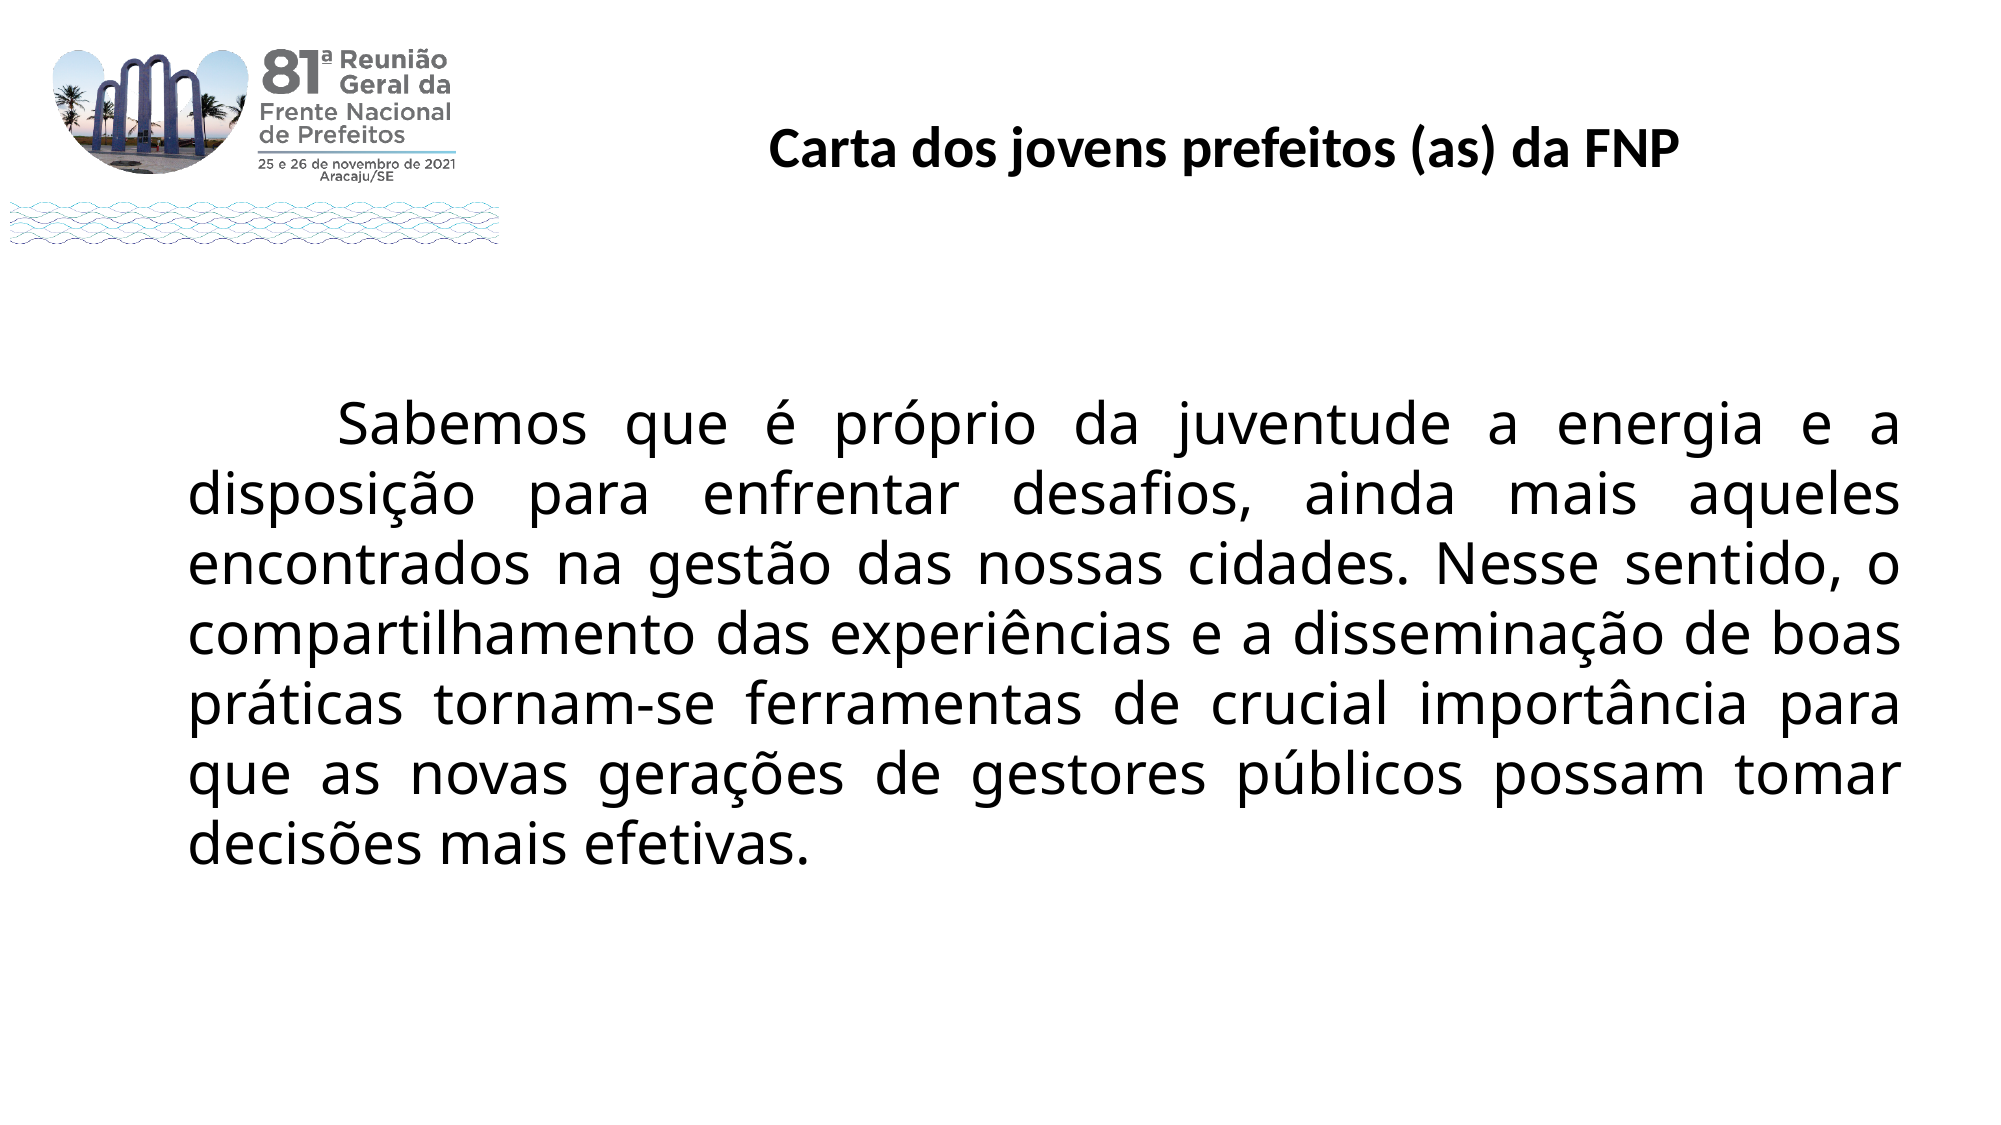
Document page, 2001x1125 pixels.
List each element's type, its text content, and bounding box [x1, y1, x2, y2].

text_box Carta dos jovens prefeitos (as) da FNP [755, 101, 1823, 187]
picture [45, 33, 464, 187]
picture [10, 200, 499, 247]
text_box Sabemos que é próprio da juventude a energia e a disposição para enfrentar desafios, ainda mais aqueles encontrados na gestão das nossas cidades. Nesse sentido, o compartilhamento das experiências e a disseminação de boas práticas tornam-se ferramentas de crucial importância para que as novas gerações de gestores públicos possam tomar decisões mais efetivas. [172, 378, 1917, 989]
